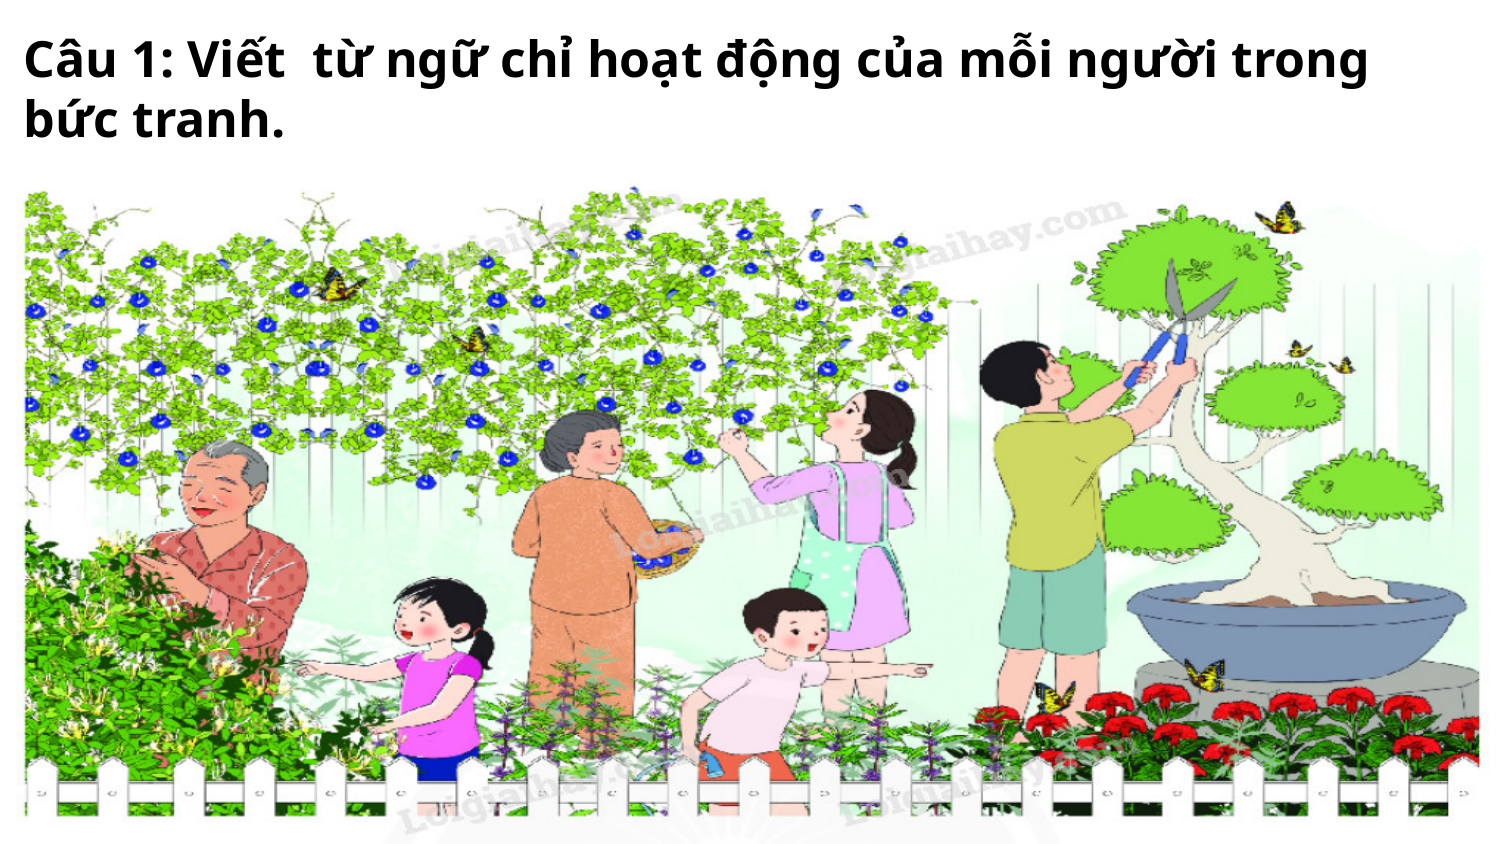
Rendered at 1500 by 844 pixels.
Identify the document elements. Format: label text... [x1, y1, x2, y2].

picture [5, 171, 1500, 844]
text_box Câu 1: Viết từ ngữ chỉ hoạt động của mỗi người trong bức tranh. [9, 20, 1475, 156]
